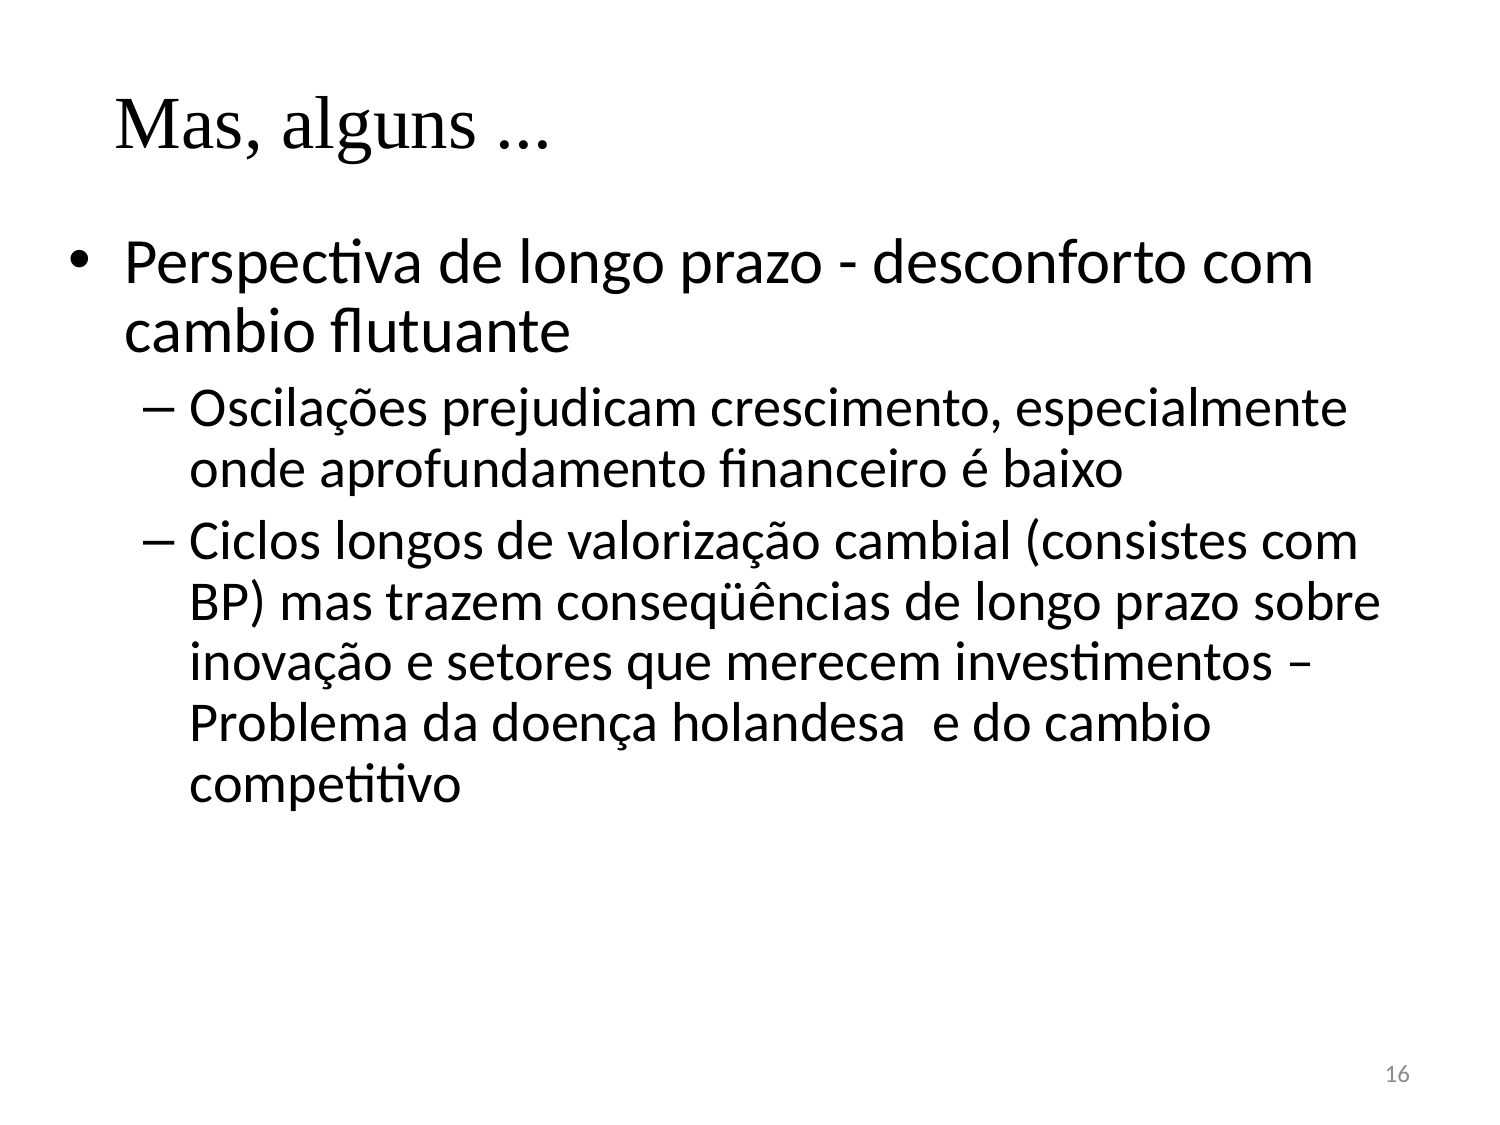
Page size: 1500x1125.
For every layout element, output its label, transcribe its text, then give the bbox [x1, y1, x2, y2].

text_box Mas, alguns ... [100, 66, 1400, 172]
list Perspectiva de longo prazo - desconforto com cambio flutuante Oscilações prejudicam crescimento, especialmente onde aprofundamento financeiro é baixo Ciclos longos de valorização cambial (consistes com BP) mas trazem conseqüências de longo prazo sobre inovação e setores que merecem investimentos – Problema da doença holandesa e do cambio competitivo [53, 220, 1404, 903]
slide_number 16 [1074, 1042, 1425, 1103]
title [75, 45, 1425, 233]
